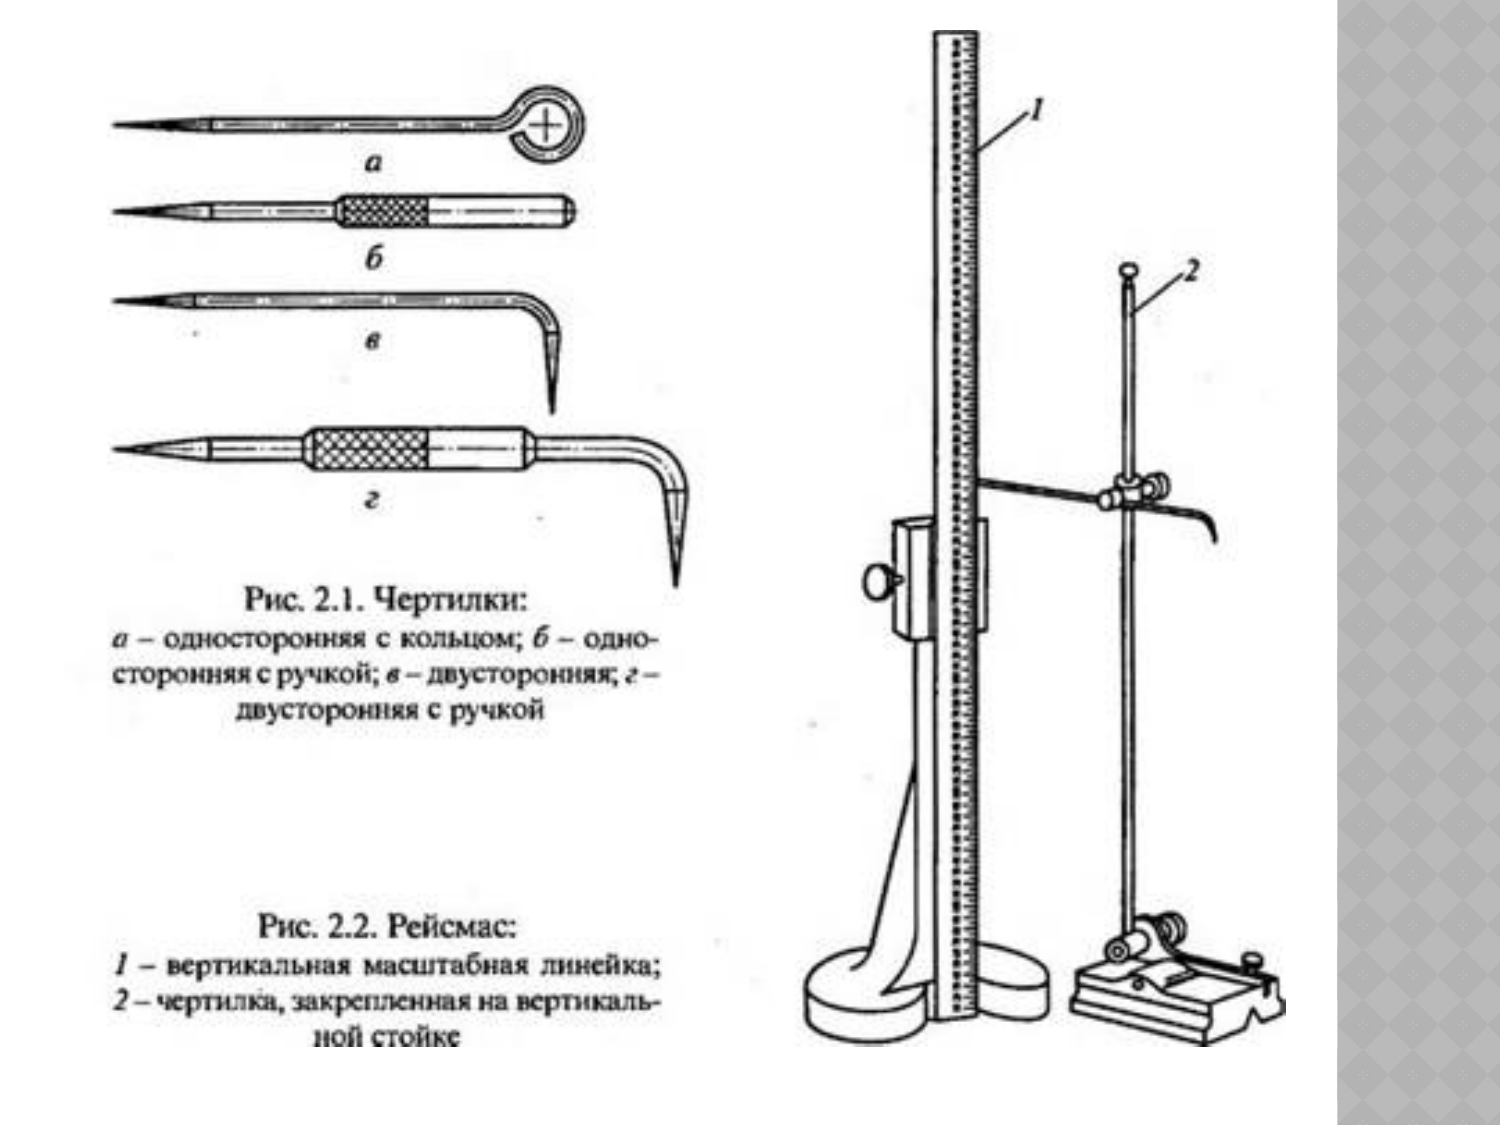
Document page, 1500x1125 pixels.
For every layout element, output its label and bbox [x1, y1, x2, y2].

list [64, 30, 1286, 1048]
